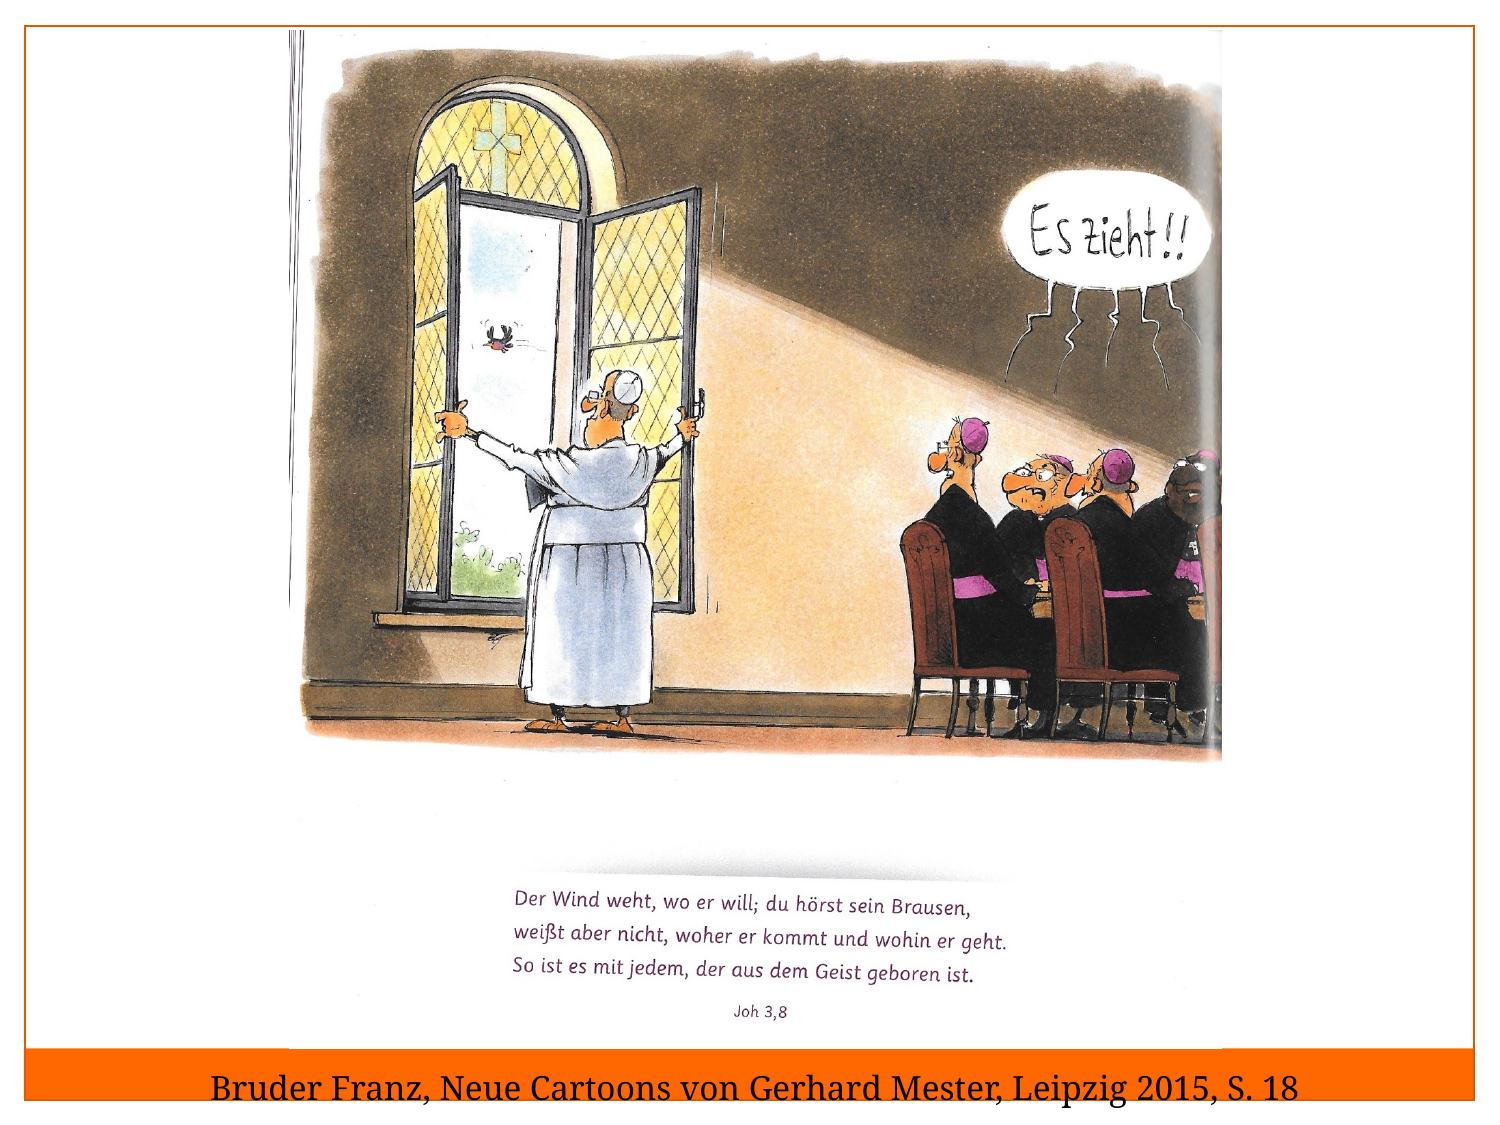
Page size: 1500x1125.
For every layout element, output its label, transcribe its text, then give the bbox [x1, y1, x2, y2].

text_box Bruder Franz, Neue Cartoons von Gerhard Mester, Leipzig 2015, S. 18 [195, 1059, 1316, 1114]
picture [289, 30, 1222, 1050]
